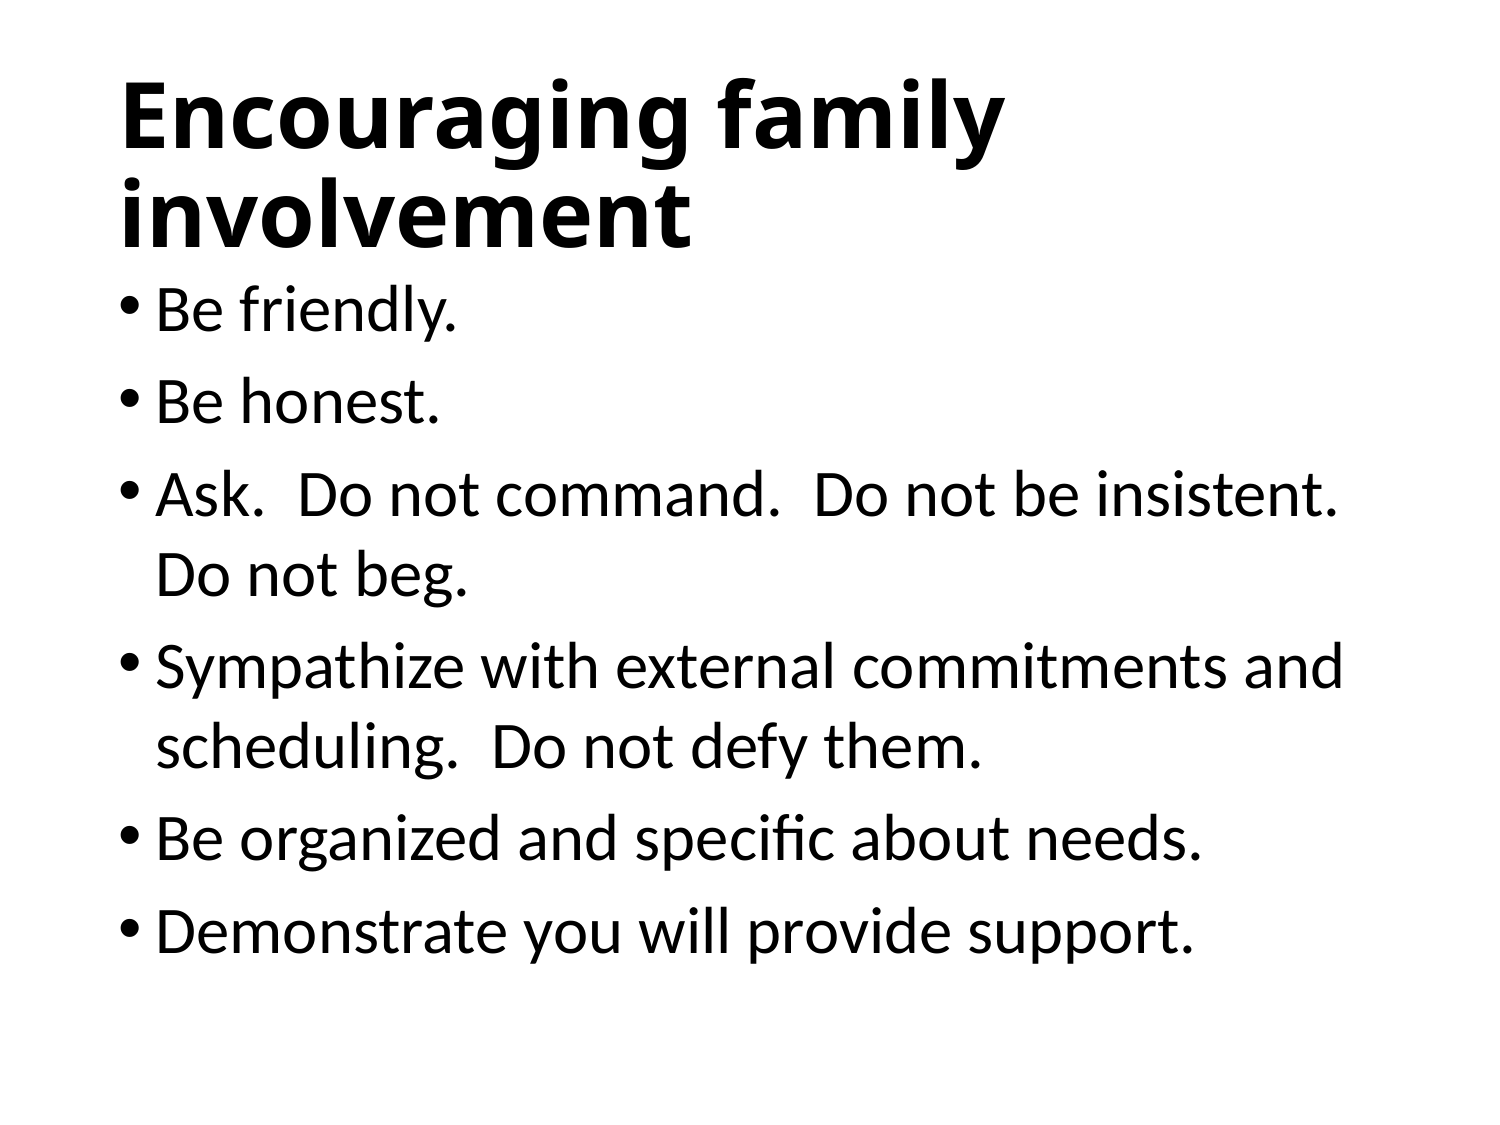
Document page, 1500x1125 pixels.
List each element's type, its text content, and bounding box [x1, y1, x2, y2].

title Encouraging family involvement [103, 59, 1397, 256]
list Be friendly. Be honest. Ask. Do not command. Do not be insistent. Do not beg. Sympathize with external commitments and scheduling. Do not defy them. Be organized and specific about needs. Demonstrate you will provide support. [103, 256, 1397, 1011]
